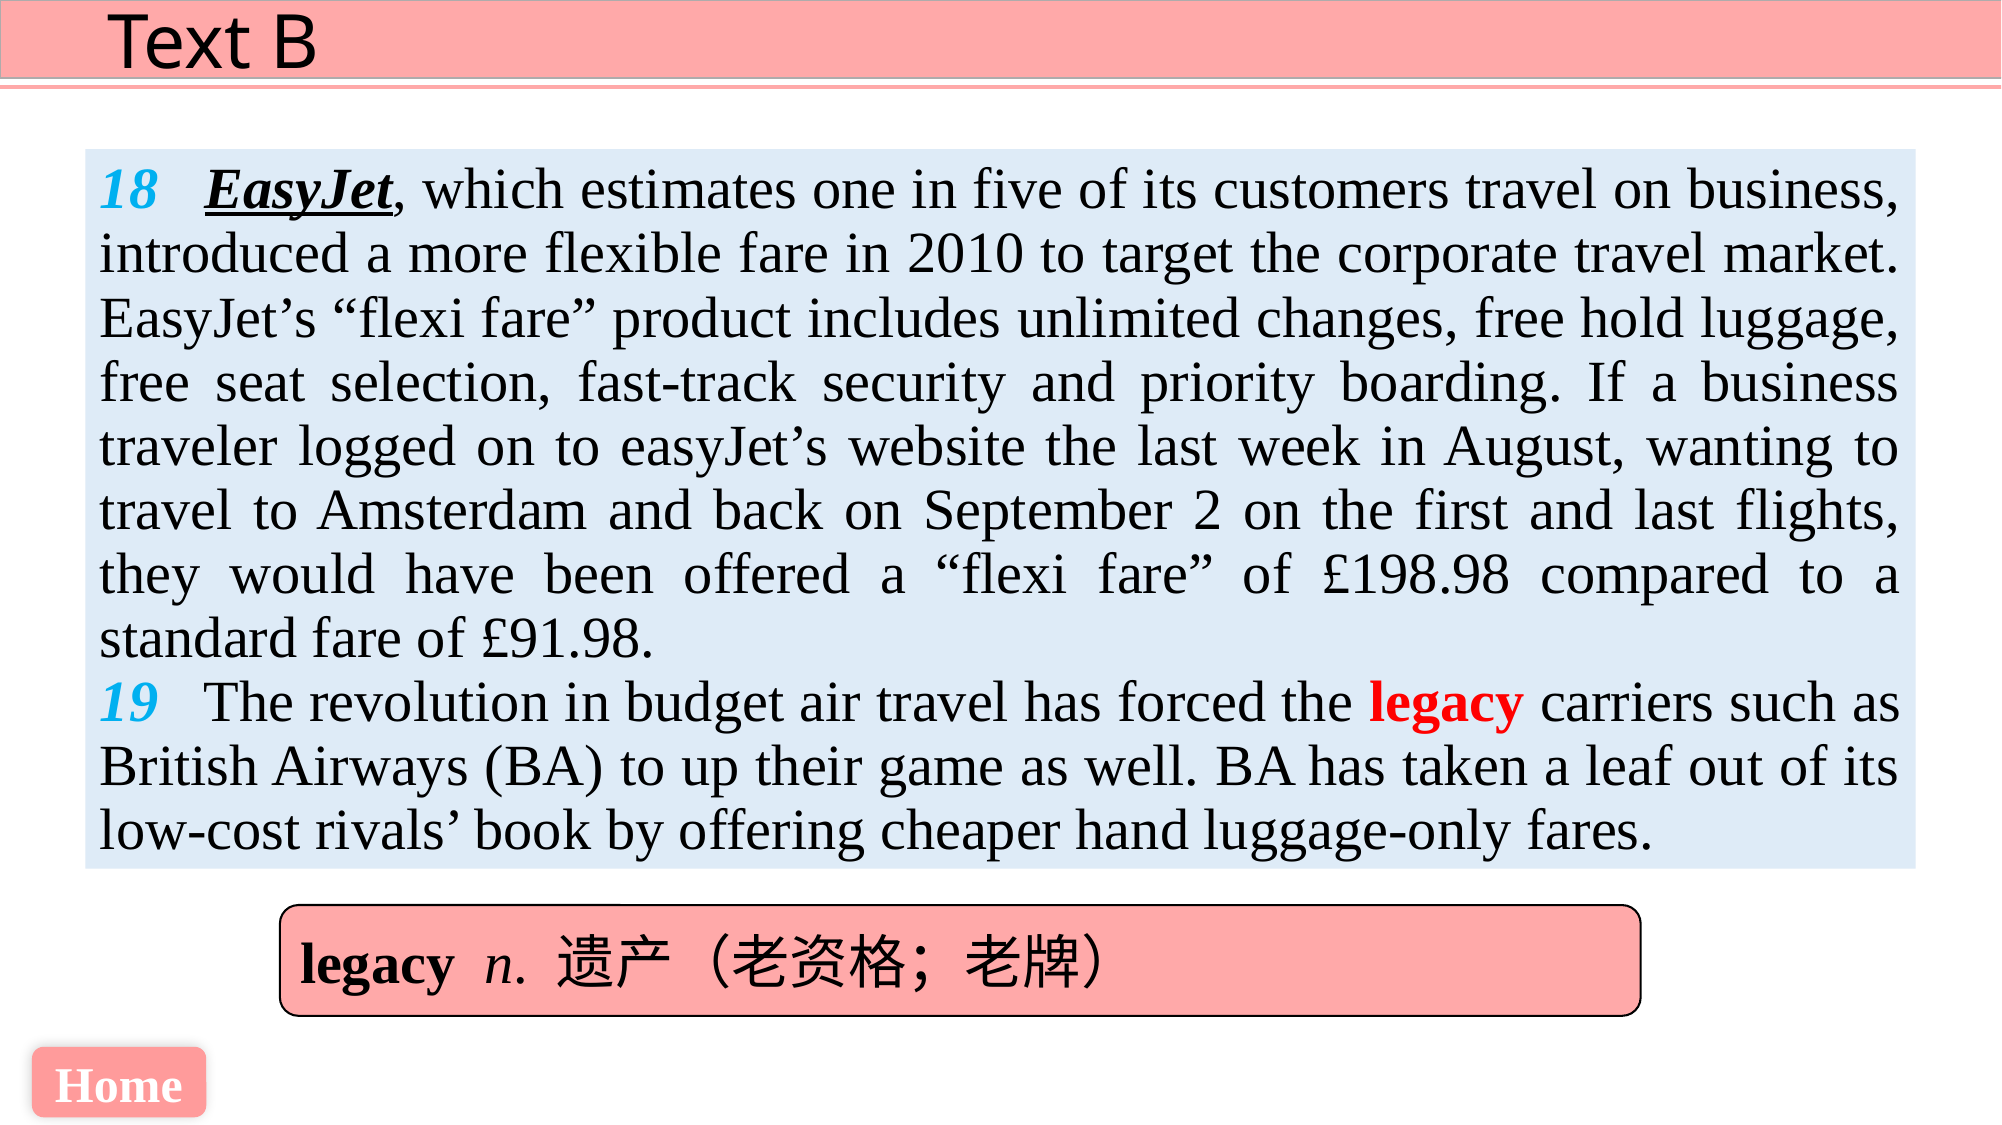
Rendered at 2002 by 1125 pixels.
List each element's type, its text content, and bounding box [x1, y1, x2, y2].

text_box [1295, 668, 1522, 741]
text_box 18 EasyJet, which estimates one in five of its customers travel on business, introduced a more flexible fare in 2010 to target the corporate travel market. EasyJet’s “flexi fare” product includes unlimited changes, free hold luggage, free seat selection, fast-track security and priority boarding. If a business traveler logged on to easyJet’s website the last week in August, wanting to travel to Amsterdam and back on September 2 on the first and last flights, they would have been offered a “flexi fare” of £198.98 compared to a standard fare of £91.98. 19 The revolution in budget air travel has forced the legacy carriers such as British Airways (BA) to up their game as well. BA has taken a leaf out of its low-cost rivals’ book by offering cheaper hand luggage-only fares. [85, 149, 1916, 869]
text_box legacy n. 遗产（老资格；老牌） [278, 903, 1642, 1017]
